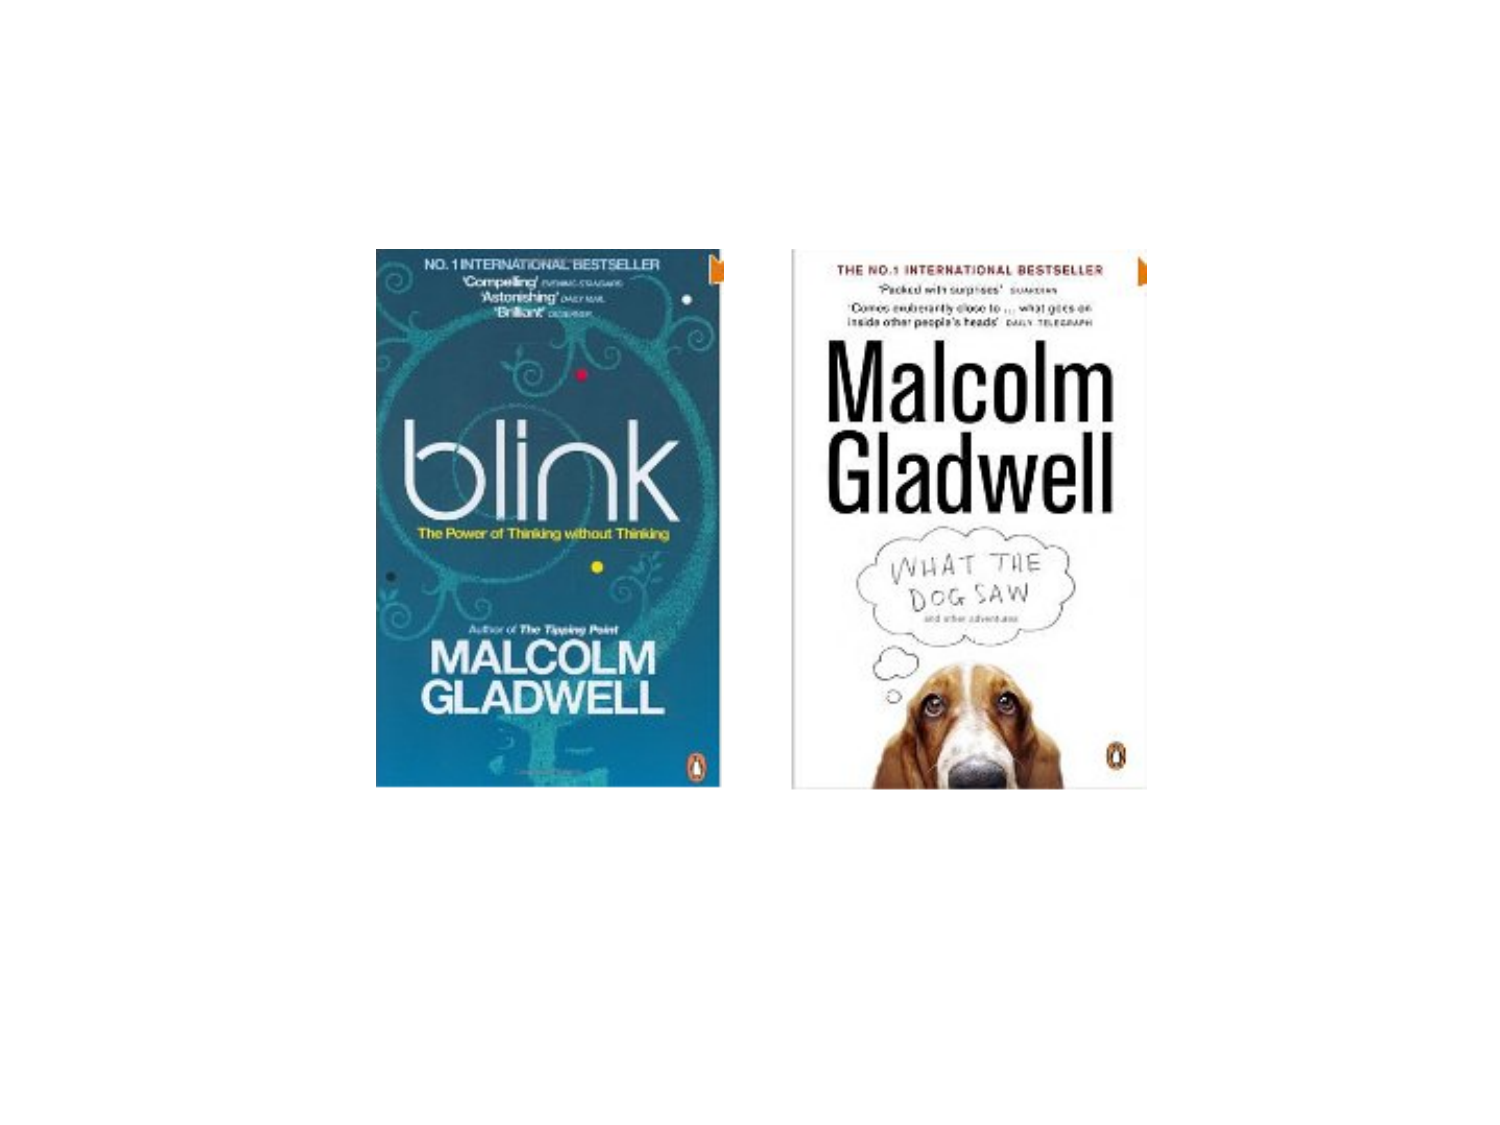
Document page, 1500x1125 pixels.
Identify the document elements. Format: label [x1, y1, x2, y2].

picture [375, 249, 725, 798]
picture [790, 249, 1147, 794]
